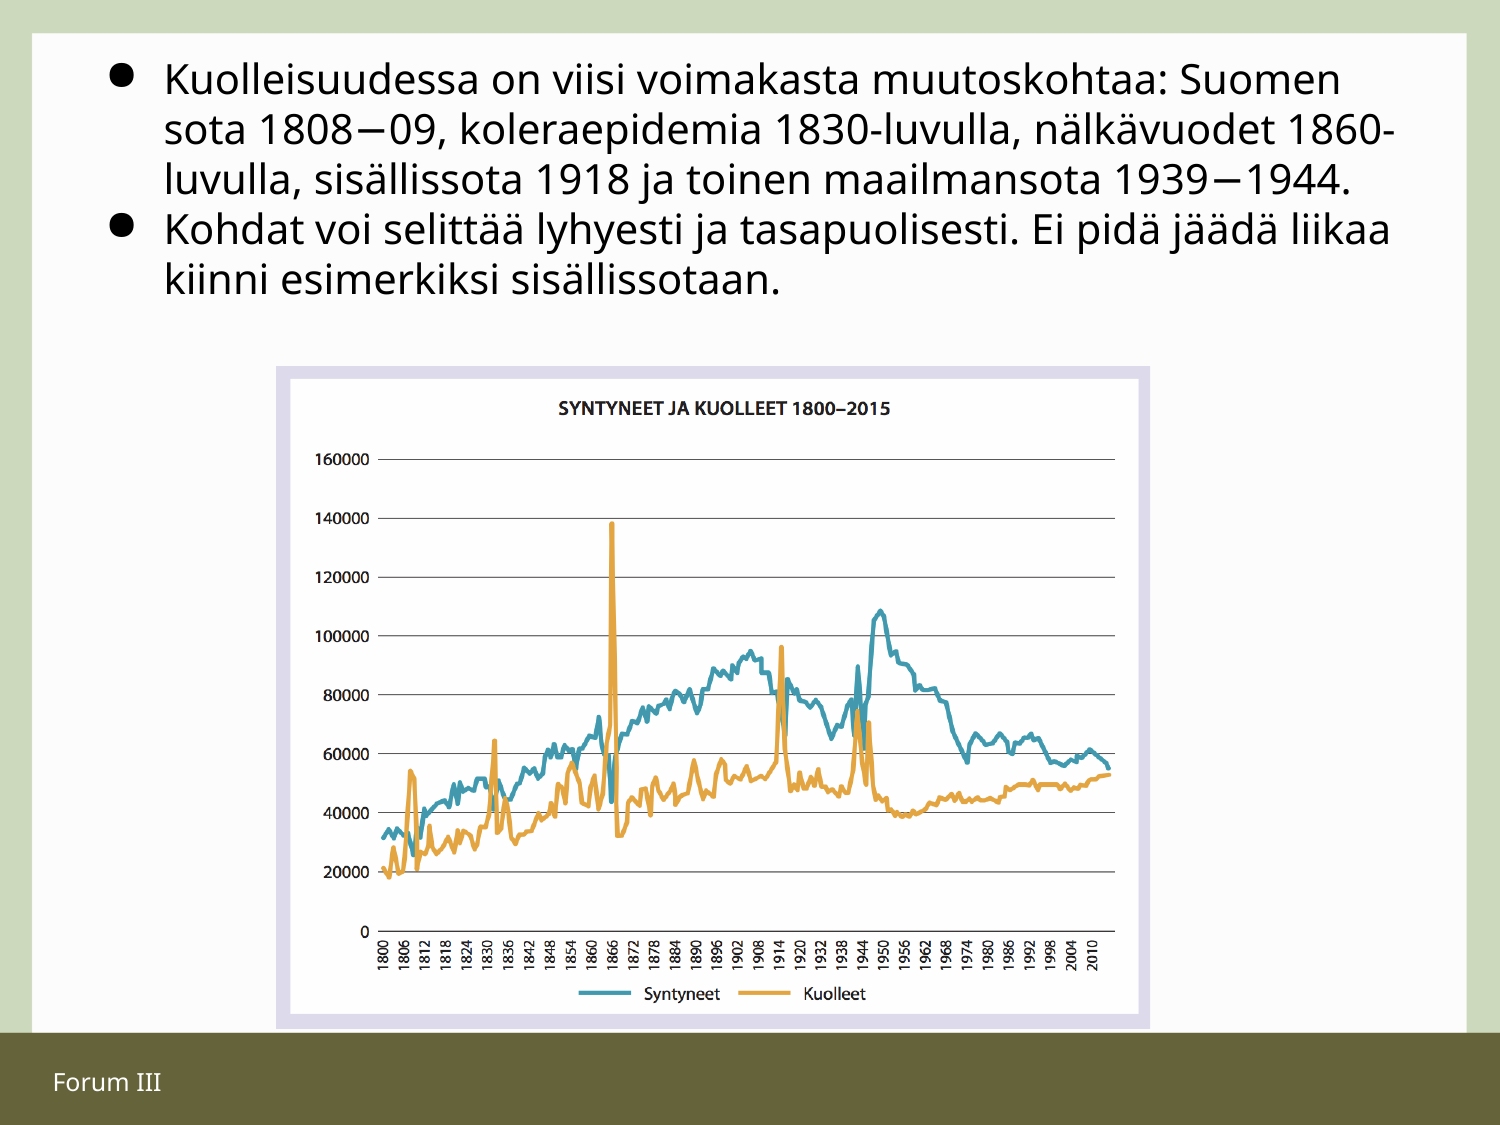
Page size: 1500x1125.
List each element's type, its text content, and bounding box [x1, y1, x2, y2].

picture [0, 0, 1500, 1125]
title Kuolleisuudessa on viisi voimakasta muutoskohtaa: Suomen sota 1808−09, koleraepidemia 1830-luvulla, nälkävuodet 1860-luvulla, sisällissota 1918 ja toinen maailmansota 1939−1944. Kohdat voi selittää lyhyesti ja tasapuolisesti. Ei pidä jäädä liikaa kiinni esimerkiksi sisällissotaan. [73, 37, 1452, 270]
